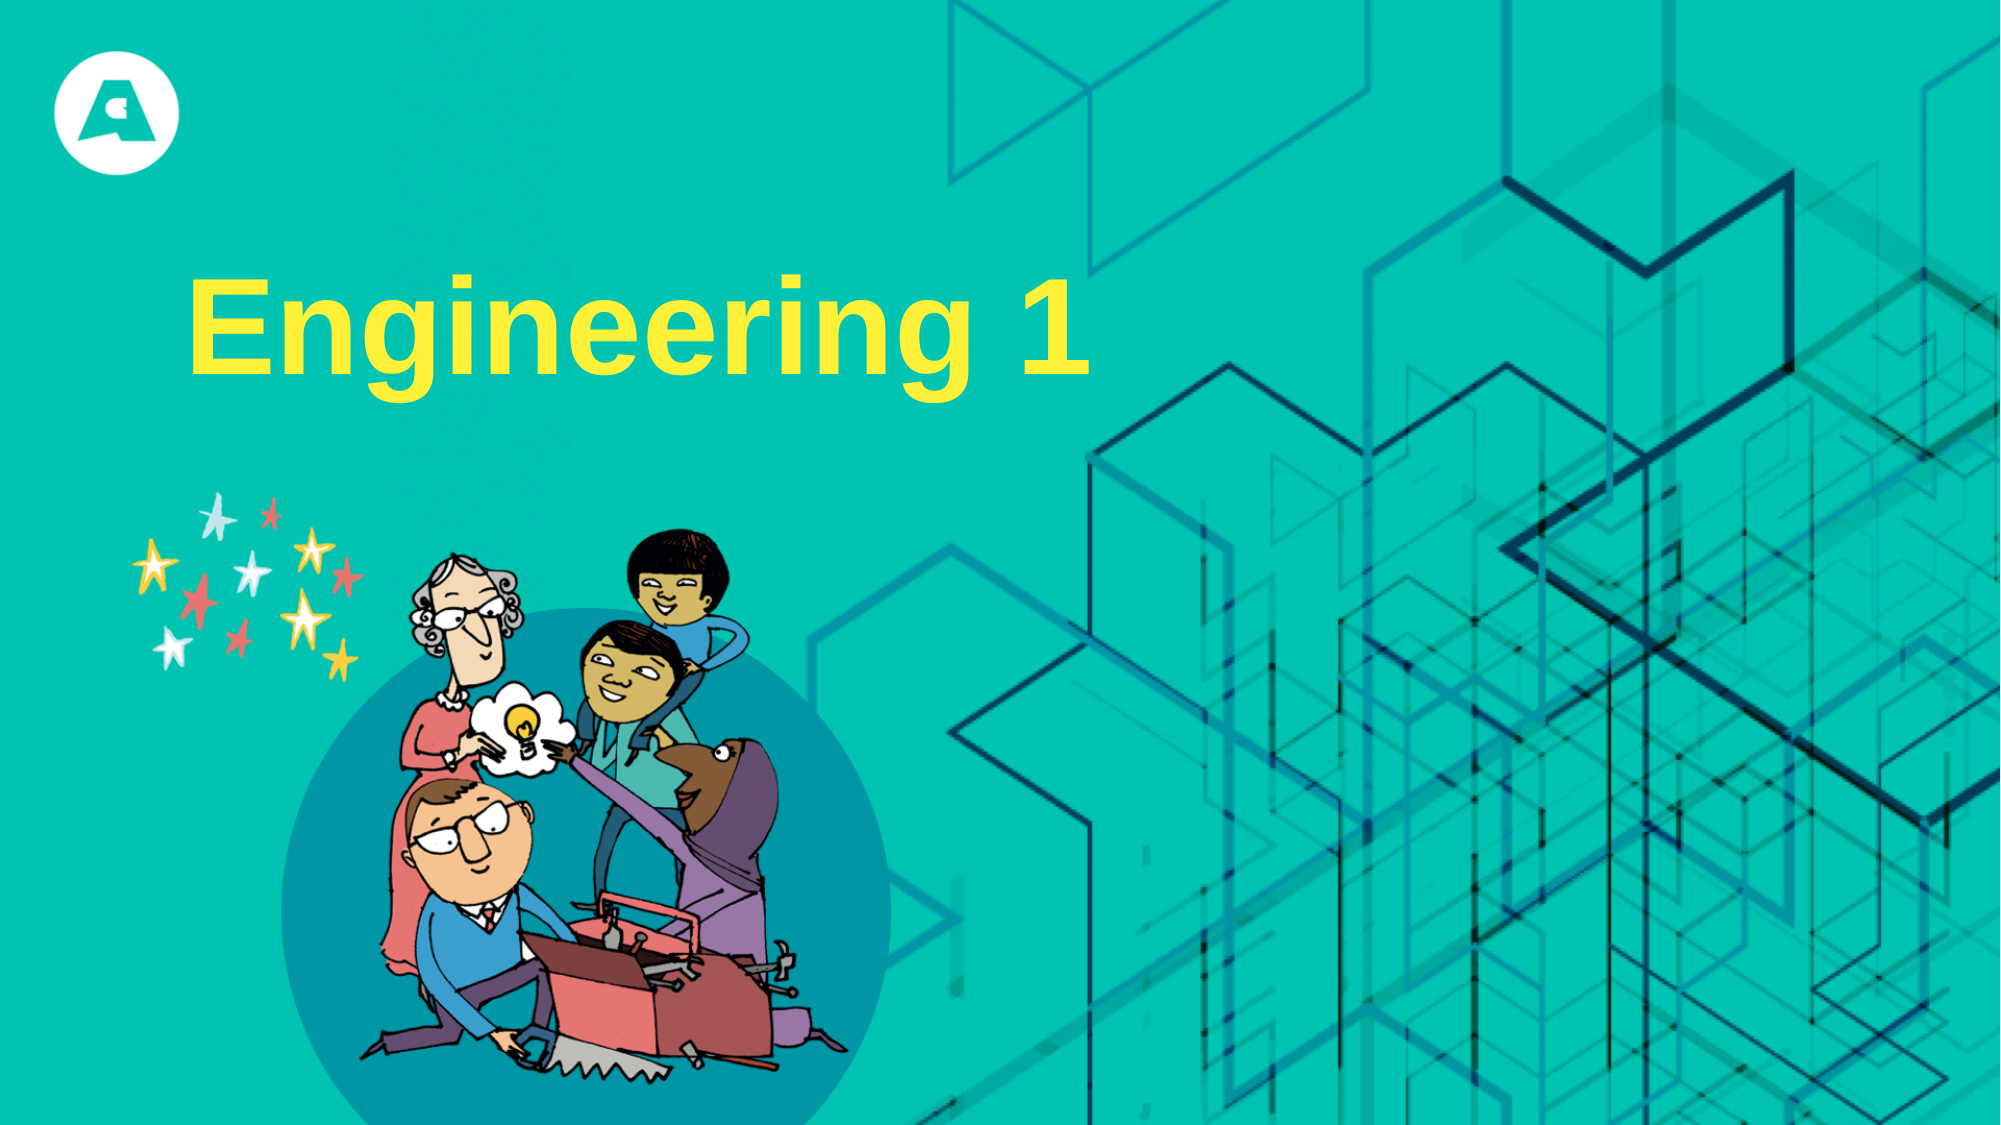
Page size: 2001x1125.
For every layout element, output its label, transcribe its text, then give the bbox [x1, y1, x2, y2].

picture [0, 0, 2001, 1125]
text_box Engineering 1 [152, 229, 1125, 410]
